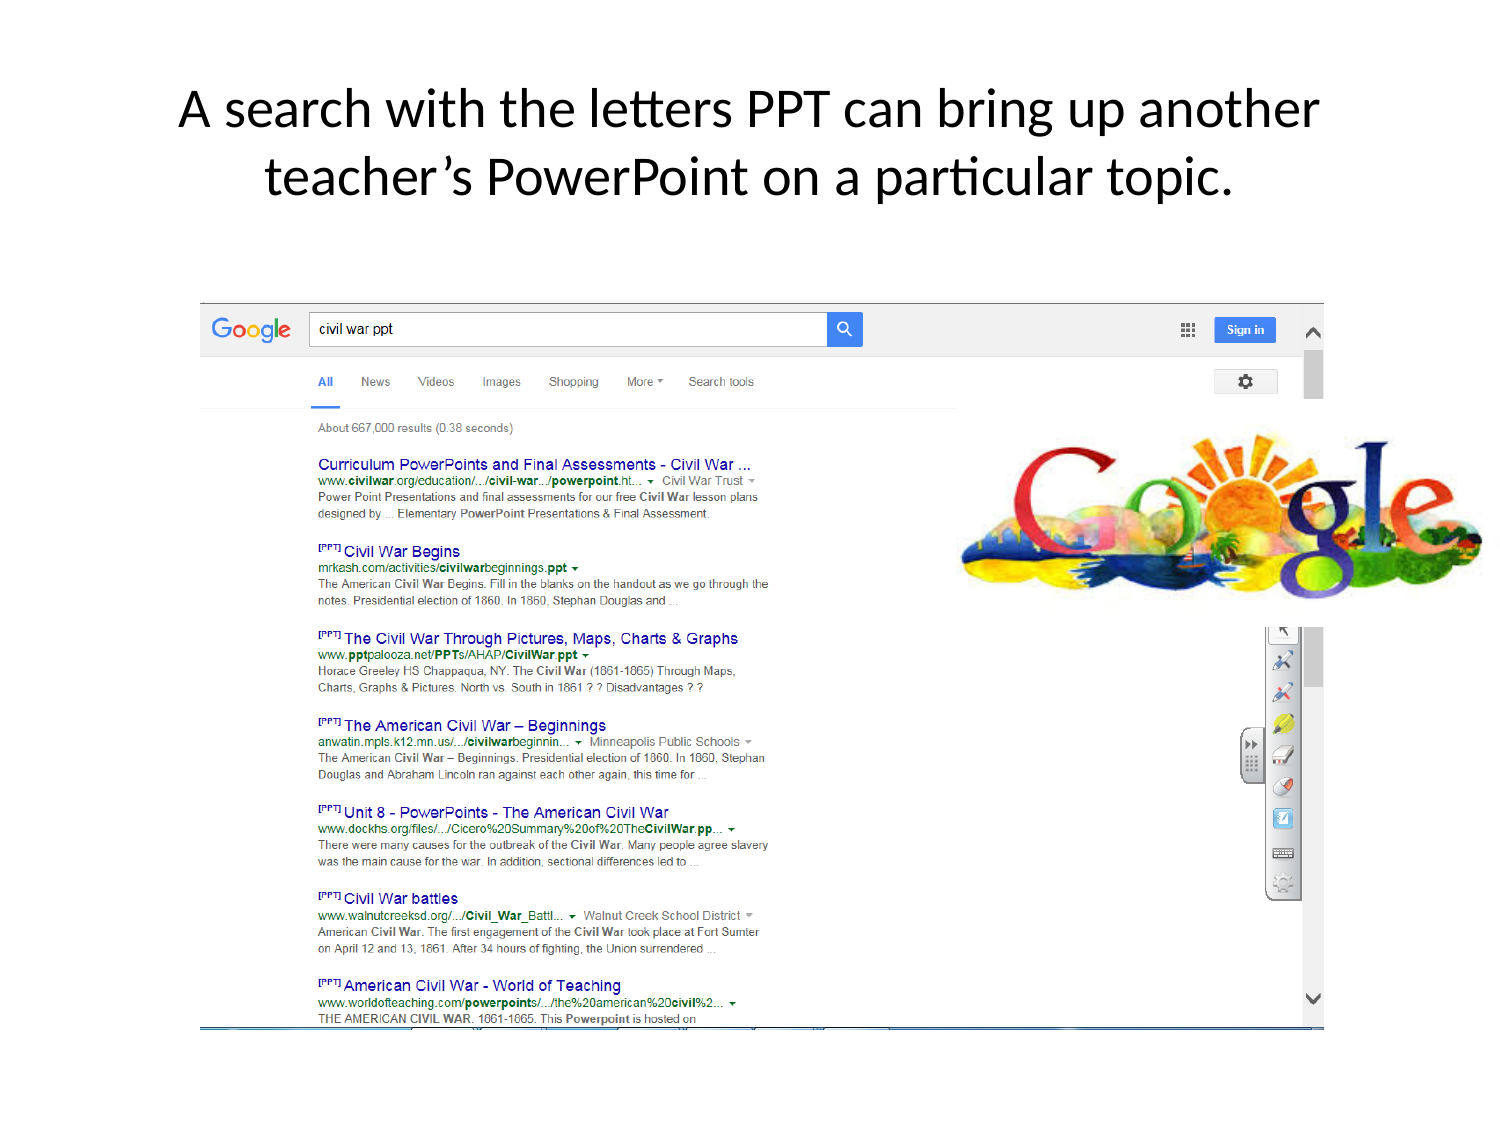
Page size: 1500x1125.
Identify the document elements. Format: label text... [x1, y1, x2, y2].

title A search with the letters PPT can bring up another teacher’s PowerPoint on a particular topic. [75, 45, 1425, 233]
picture [955, 399, 1500, 627]
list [199, 299, 1327, 1030]
